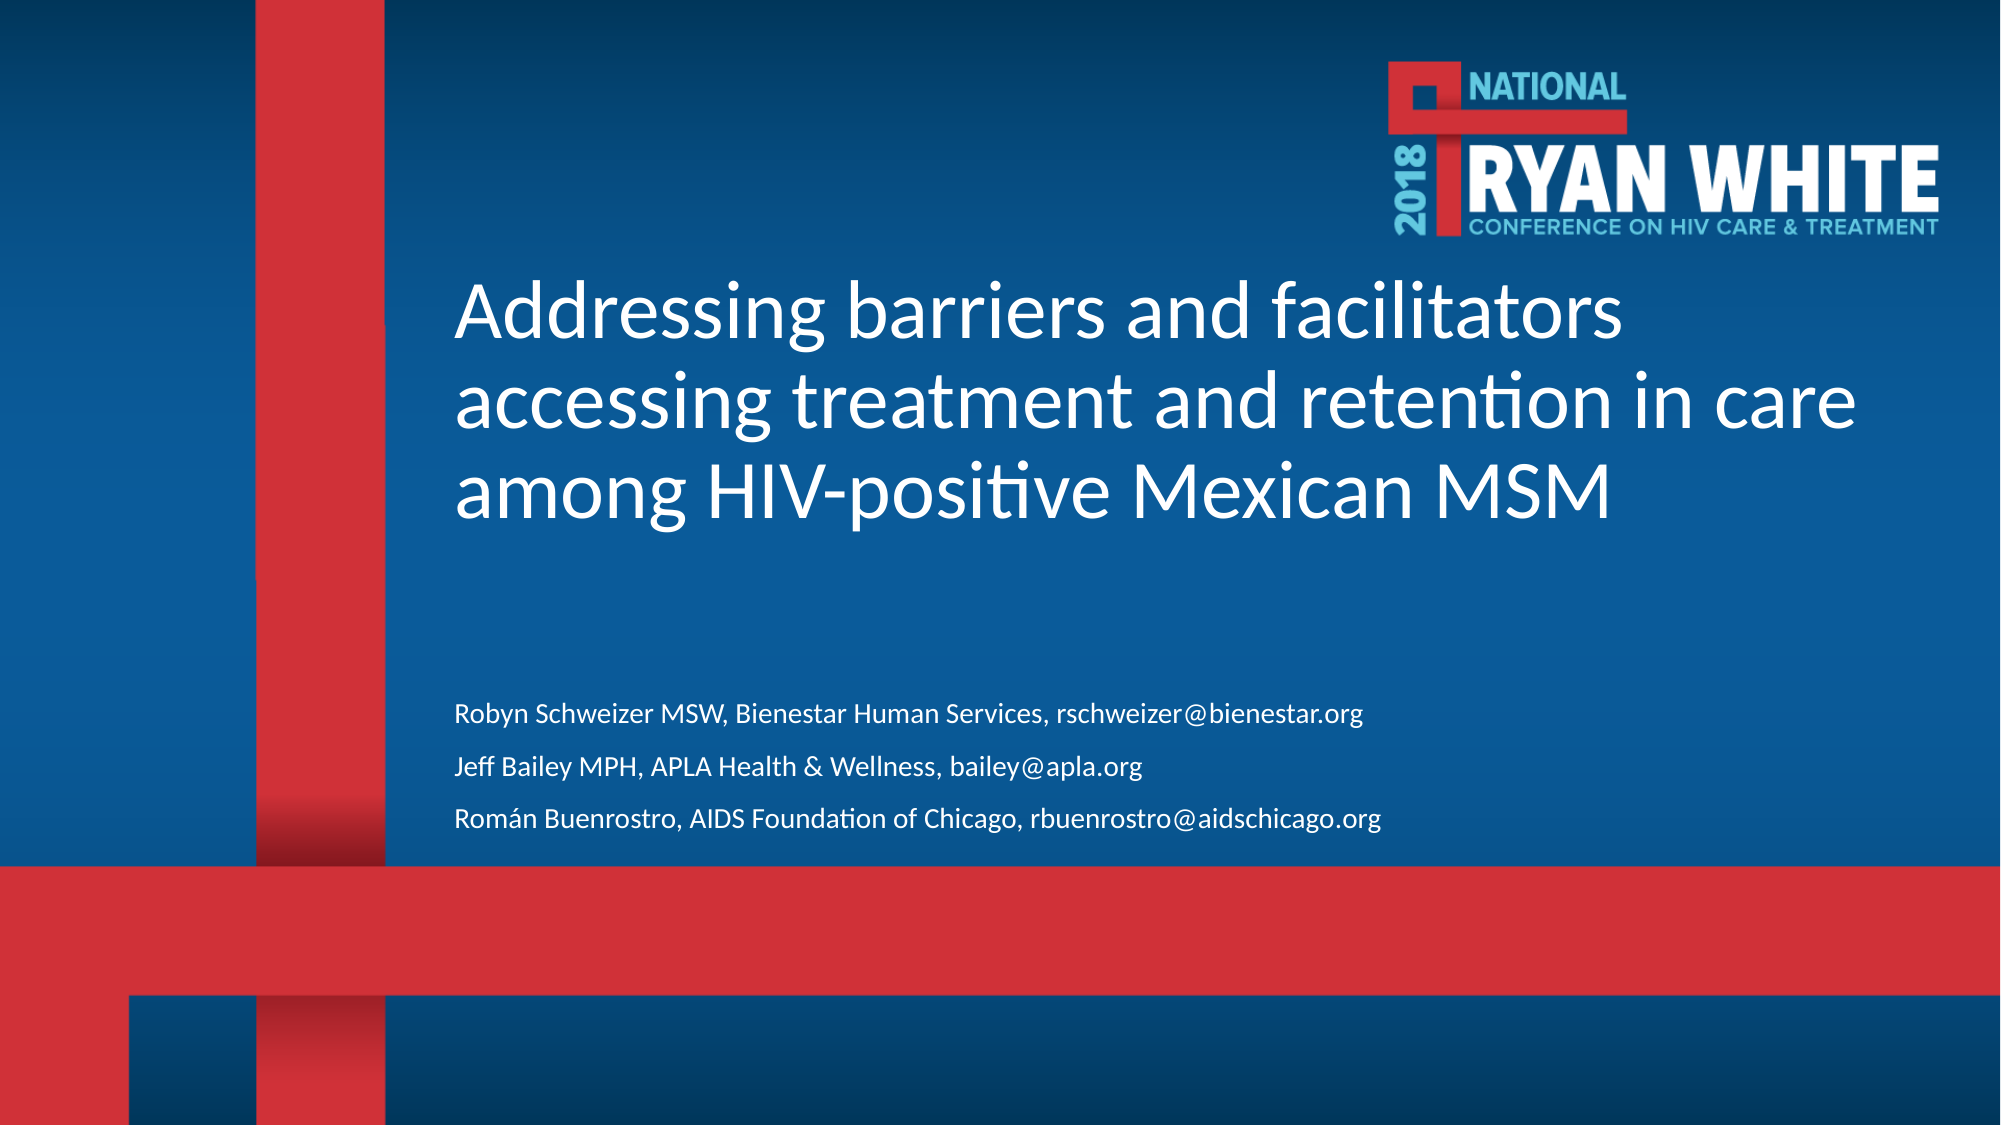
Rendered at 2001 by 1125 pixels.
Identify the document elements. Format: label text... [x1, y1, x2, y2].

picture [0, 0, 2001, 1125]
title Addressing barriers and facilitators accessing treatment and retention in care among HIV-positive Mexican MSM [439, 333, 1926, 470]
list Robyn Schweizer MSW, Bienestar Human Services, rschweizer@bienestar.org Jeff Bailey MPH, APLA Health & Wellness, bailey@apla.org Román Buenrostro, AIDS Foundation of Chicago, rbuenrostro@aidschicago.org [439, 691, 1926, 836]
